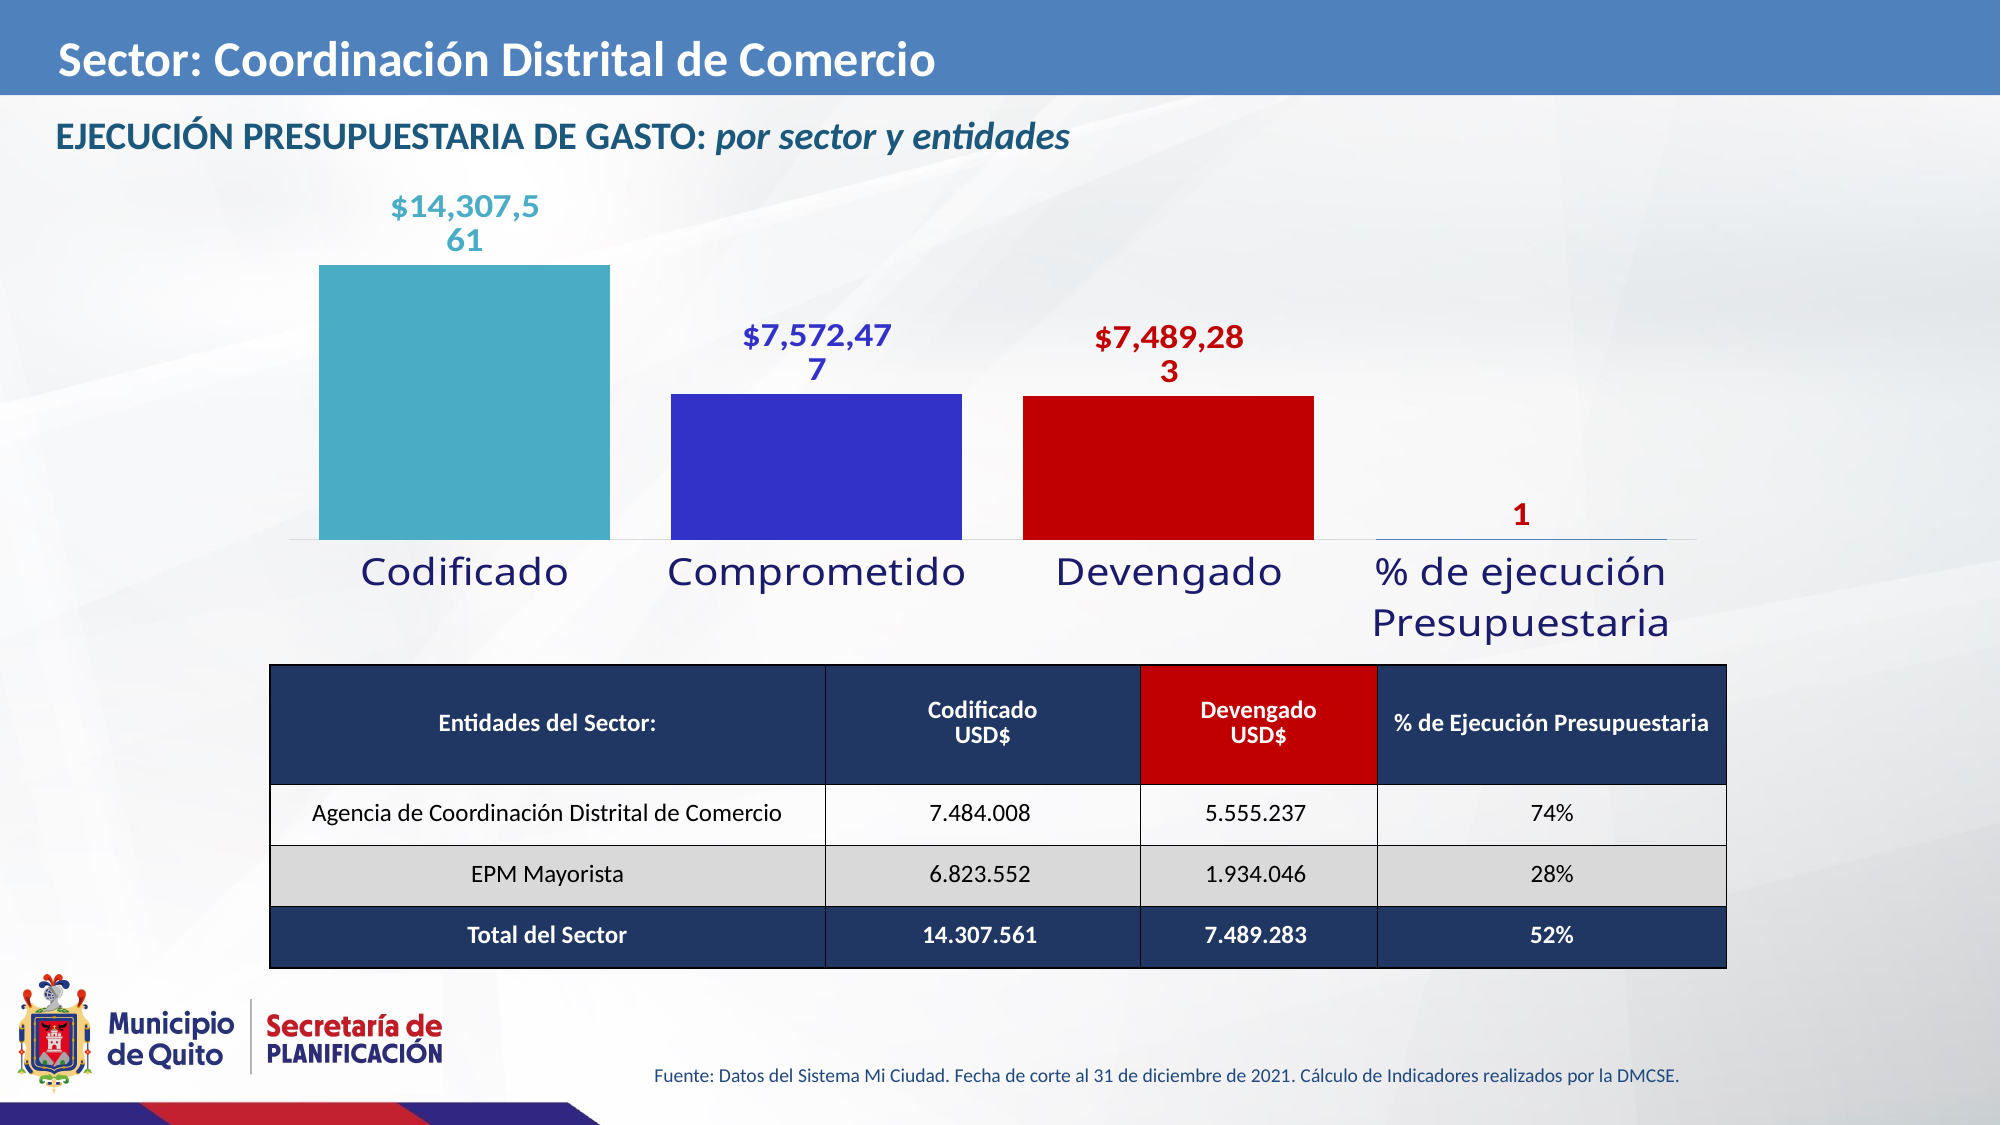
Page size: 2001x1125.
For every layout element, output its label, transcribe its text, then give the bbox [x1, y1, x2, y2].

table_cell Agencia de Coordinación Distrital de Comercio [271, 785, 825, 845]
table_cell 28% [1378, 846, 1726, 906]
table_cell 6.823.552 [826, 846, 1140, 906]
table_cell 7.484.008 [826, 785, 1140, 845]
text_box [0, 0, 2000, 97]
table_header Devengado USD$ [1141, 666, 1377, 784]
table_cell 5.555.237 [1141, 785, 1377, 845]
picture [0, 96, 2000, 1125]
chart [240, 192, 1699, 649]
text_box Fuente: Datos del Sistema Mi Ciudad. Fecha de corte al 31 de diciembre de 2021. Cálculo de Indicadores realizados por la DMCSE. [635, 1056, 1728, 1095]
table_cell 1.934.046 [1141, 846, 1377, 906]
table_cell 74% [1378, 785, 1726, 845]
table_header Entidades del Sector: [271, 666, 825, 784]
table_cell EPM Mayorista [271, 846, 825, 906]
text_box Sector: Coordinación Distrital de Comercio [43, 19, 1963, 95]
table_cell 52% [1378, 907, 1726, 967]
table_cell 7.489.283 [1141, 907, 1377, 967]
table_header Codificado USD$ [826, 666, 1140, 784]
table_cell 14.307.561 [826, 907, 1140, 967]
table_cell Total del Sector [271, 907, 825, 967]
table_header % de Ejecución Presupuestaria [1378, 666, 1726, 784]
text_box EJECUCIÓN PRESUPUESTARIA DE GASTO: por sector y entidades [40, 103, 1960, 165]
